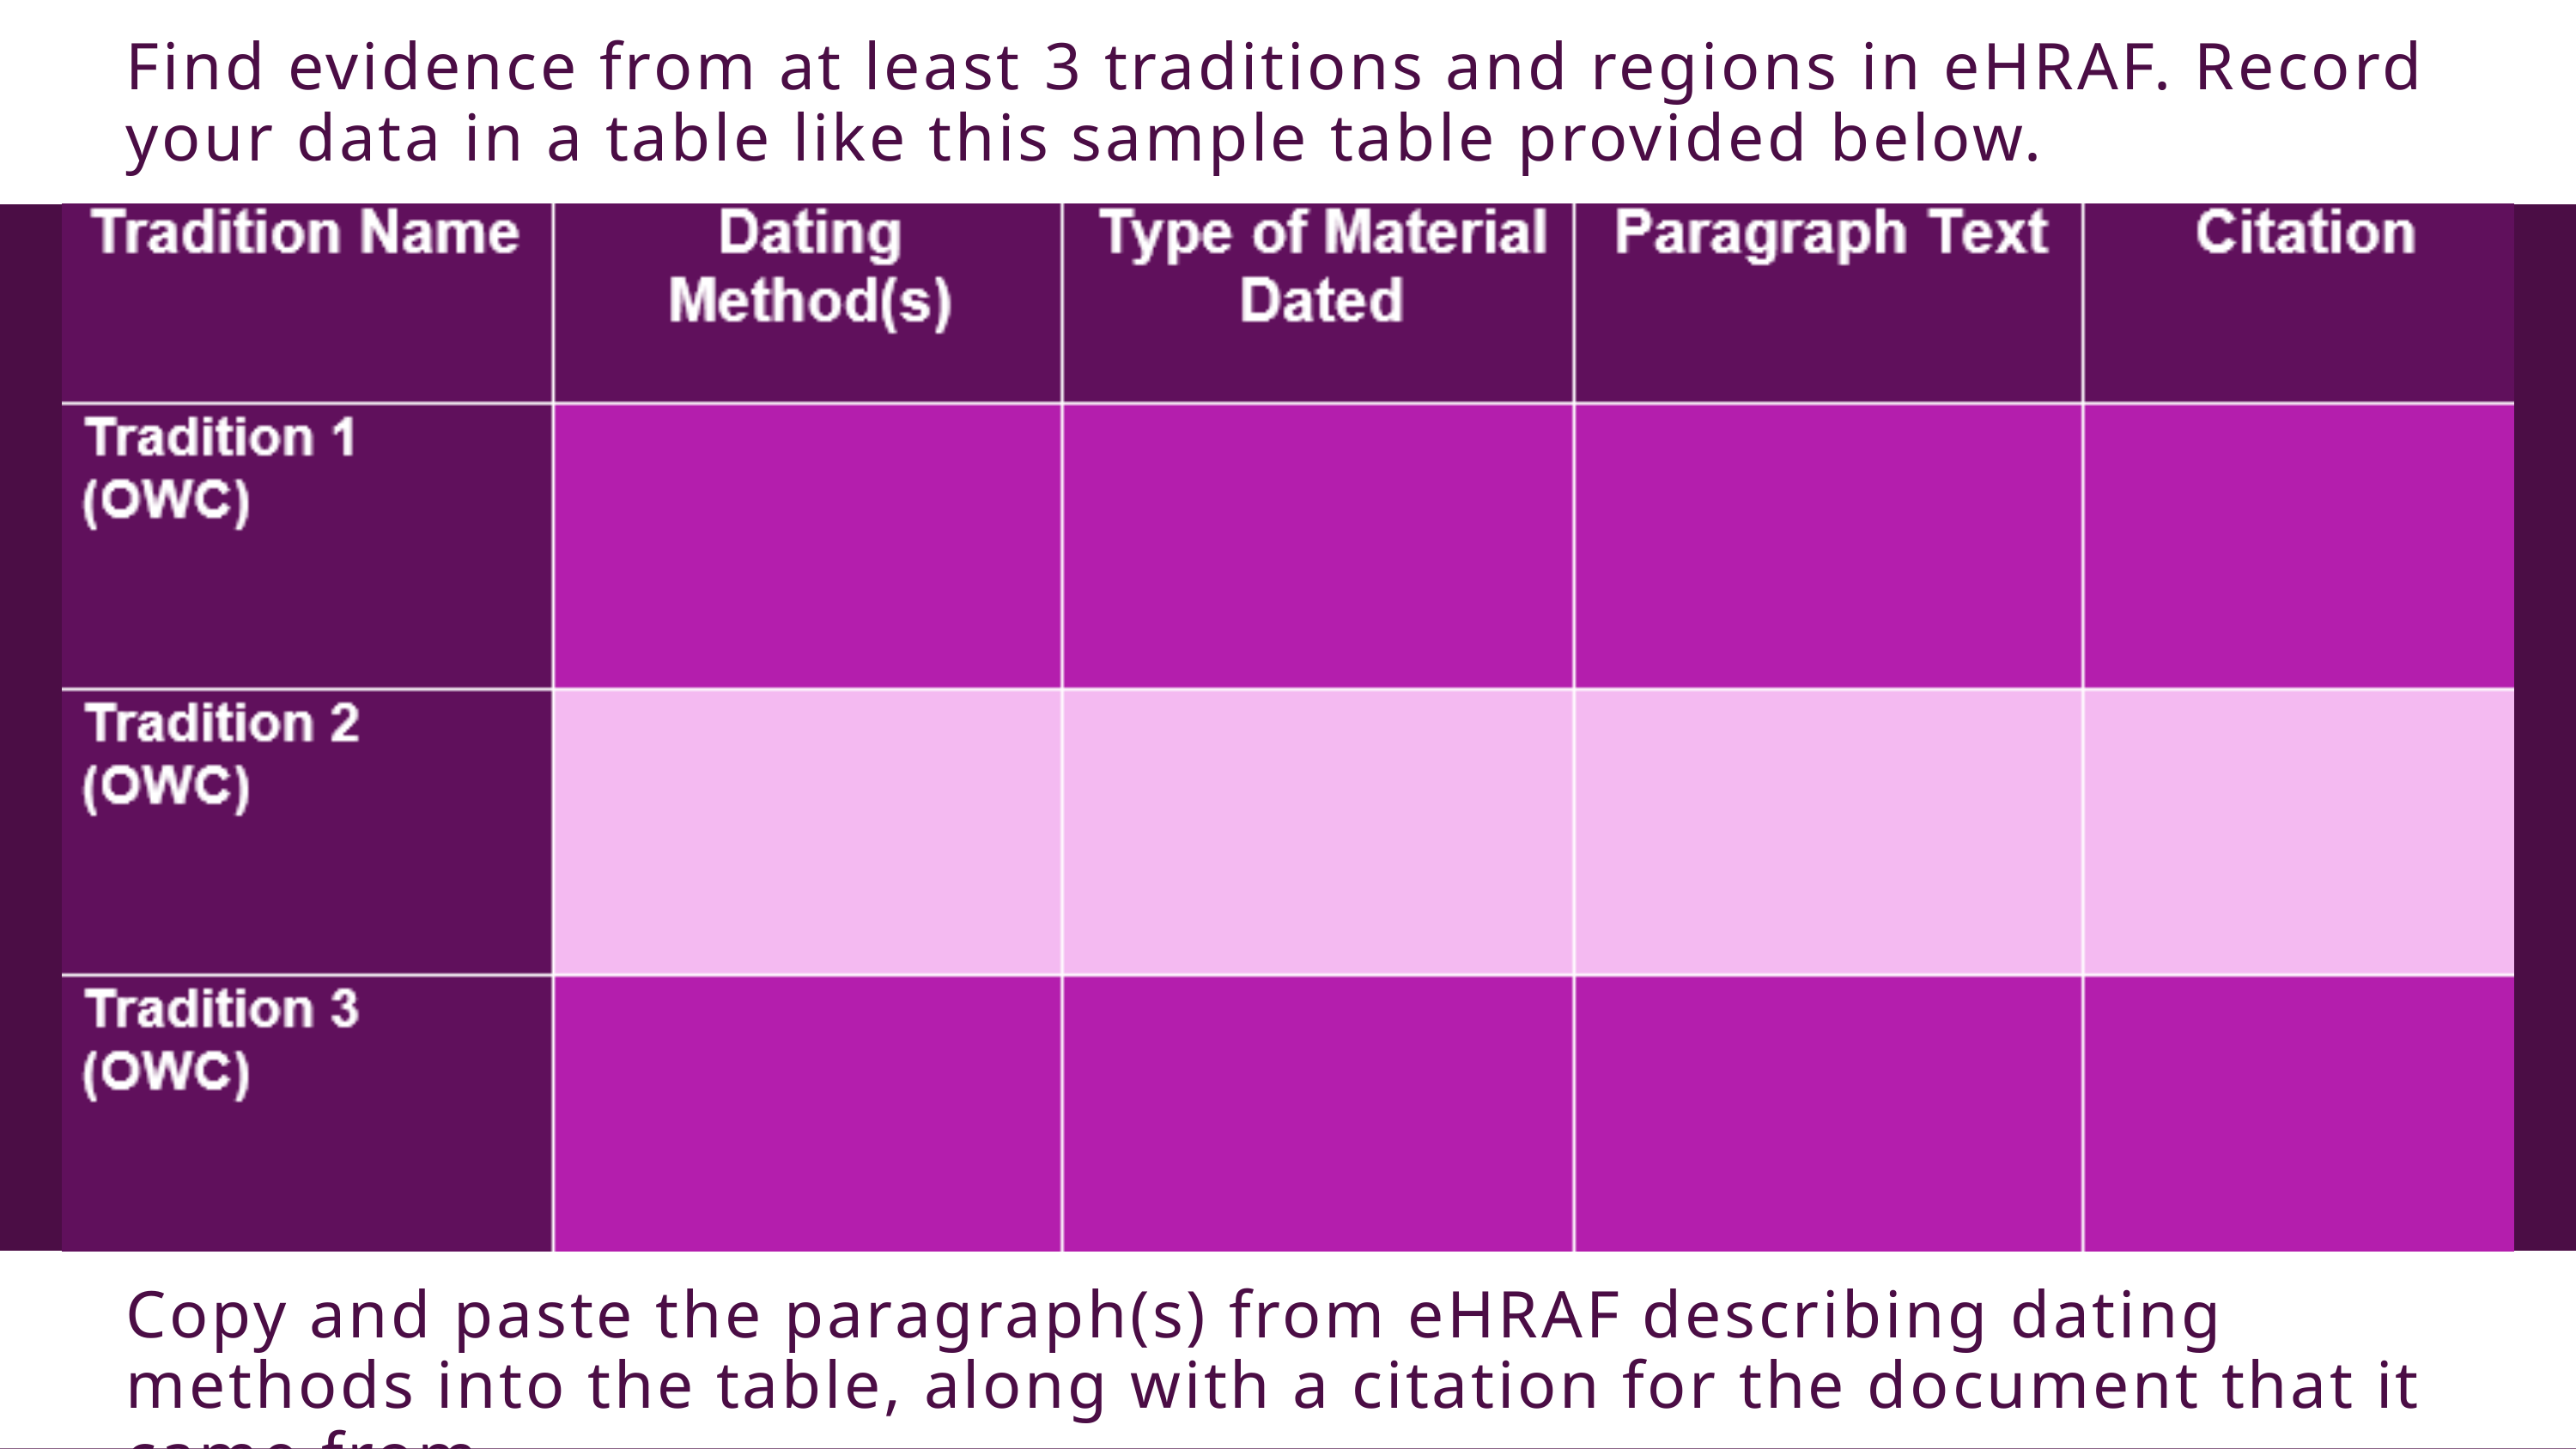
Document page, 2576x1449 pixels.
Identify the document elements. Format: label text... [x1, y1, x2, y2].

picture [62, 203, 2514, 1252]
text_box Copy and paste the paragraph(s) from eHRAF describing dating methods into the table, along with a citation for the document that it came from. [125, 1279, 2451, 1449]
text_box [0, 1251, 2576, 1449]
text_box [0, 0, 2576, 204]
text_box Find evidence from at least 3 traditions and regions in eHRAF. Record your data in a table like this sample table provided below. [125, 32, 2451, 174]
